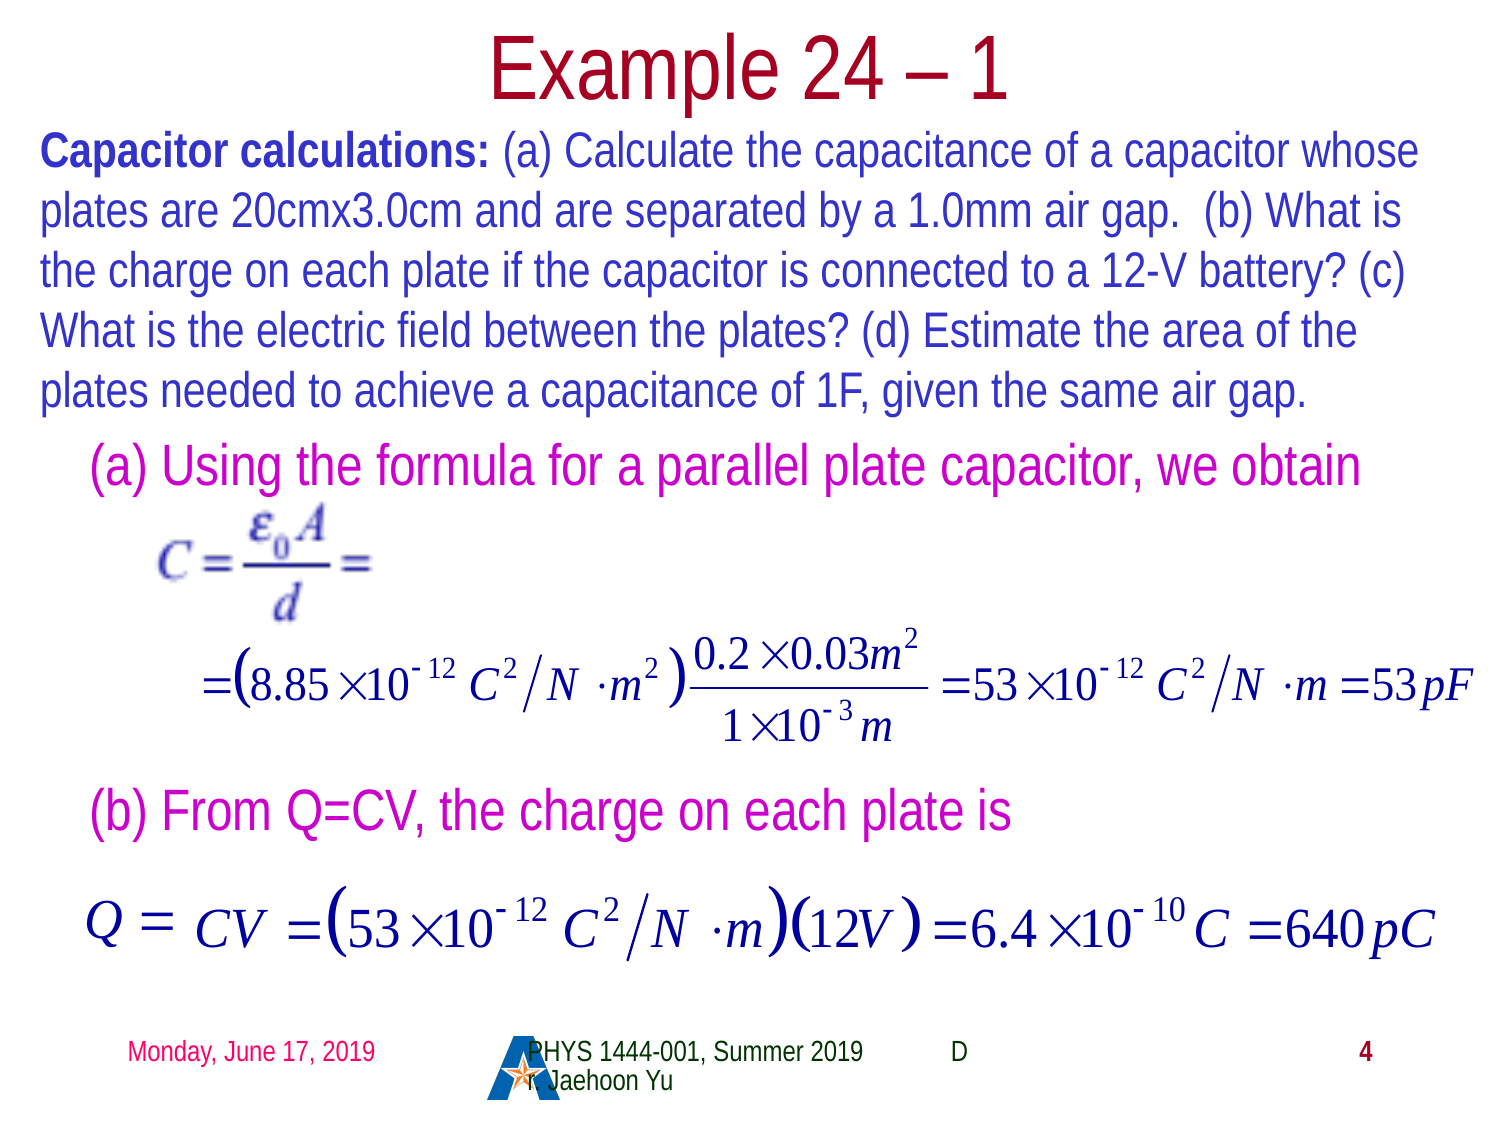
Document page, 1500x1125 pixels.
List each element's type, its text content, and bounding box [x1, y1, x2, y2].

title Example 24 – 1 [37, 0, 1463, 110]
picture [487, 1036, 512, 1100]
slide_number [112, 1024, 426, 1101]
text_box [318, 874, 1451, 989]
footer PHYS 1444-001, Summer 2019 Dr. Jaehoon Yu [512, 1024, 988, 1101]
text_box (b) From Q=CV, the charge on each plate is [75, 764, 1450, 850]
text_box Capacitor calculations: (a) Calculate the capacitance of a capacitor whose plates are 20cmx3.0cm and are separated by a 1.0mm air gap. (b) What is the charge on each plate if the capacitor is connected to a 12-V battery? (c) What is the electric field between the plates? (d) Estimate the area of the plates needed to achieve a capacitance of 1F, given the same air gap. [24, 110, 1475, 426]
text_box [191, 612, 1488, 754]
text_box (a) Using the formula for a parallel plate capacitor, we obtain [75, 419, 1450, 505]
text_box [77, 887, 176, 965]
slide_number 4 [1074, 1024, 1388, 1101]
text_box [149, 480, 377, 631]
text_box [187, 895, 313, 963]
